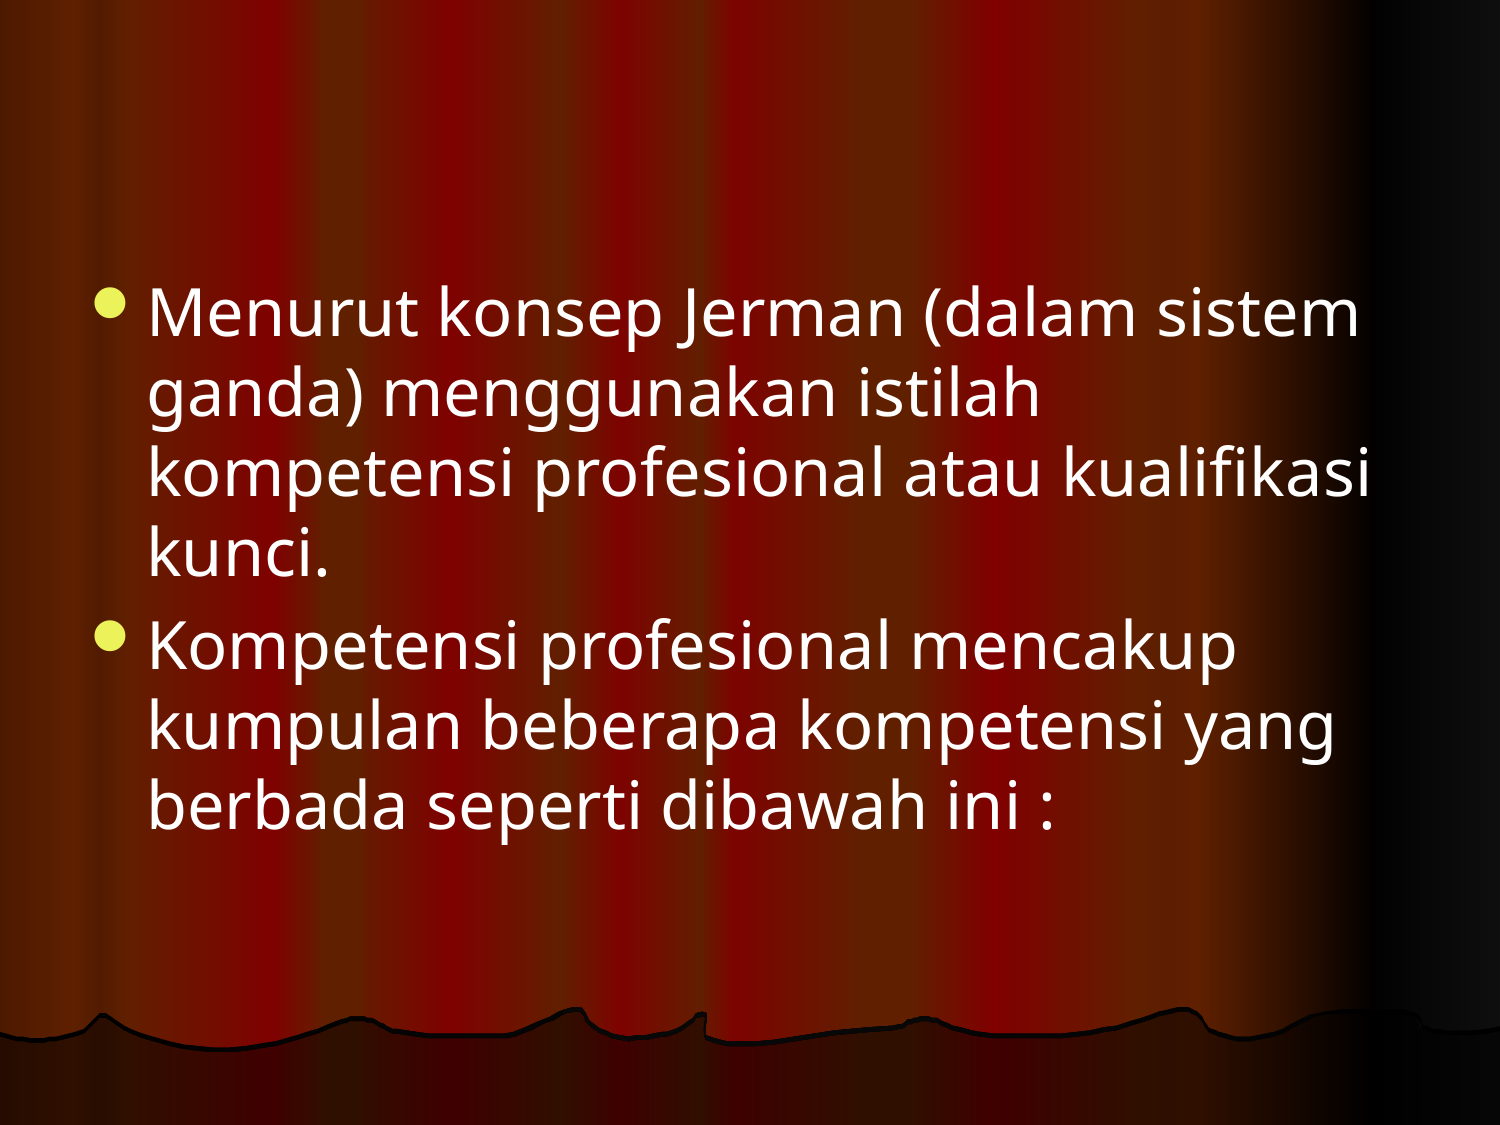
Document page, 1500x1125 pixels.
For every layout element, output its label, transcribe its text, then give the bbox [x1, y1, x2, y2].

list Menurut konsep Jerman (dalam sistem ganda) menggunakan istilah kompetensi profesional atau kualifikasi kunci. Kompetensi profesional mencakup kumpulan beberapa kompetensi yang berbada seperti dibawah ini : [74, 262, 1426, 1006]
